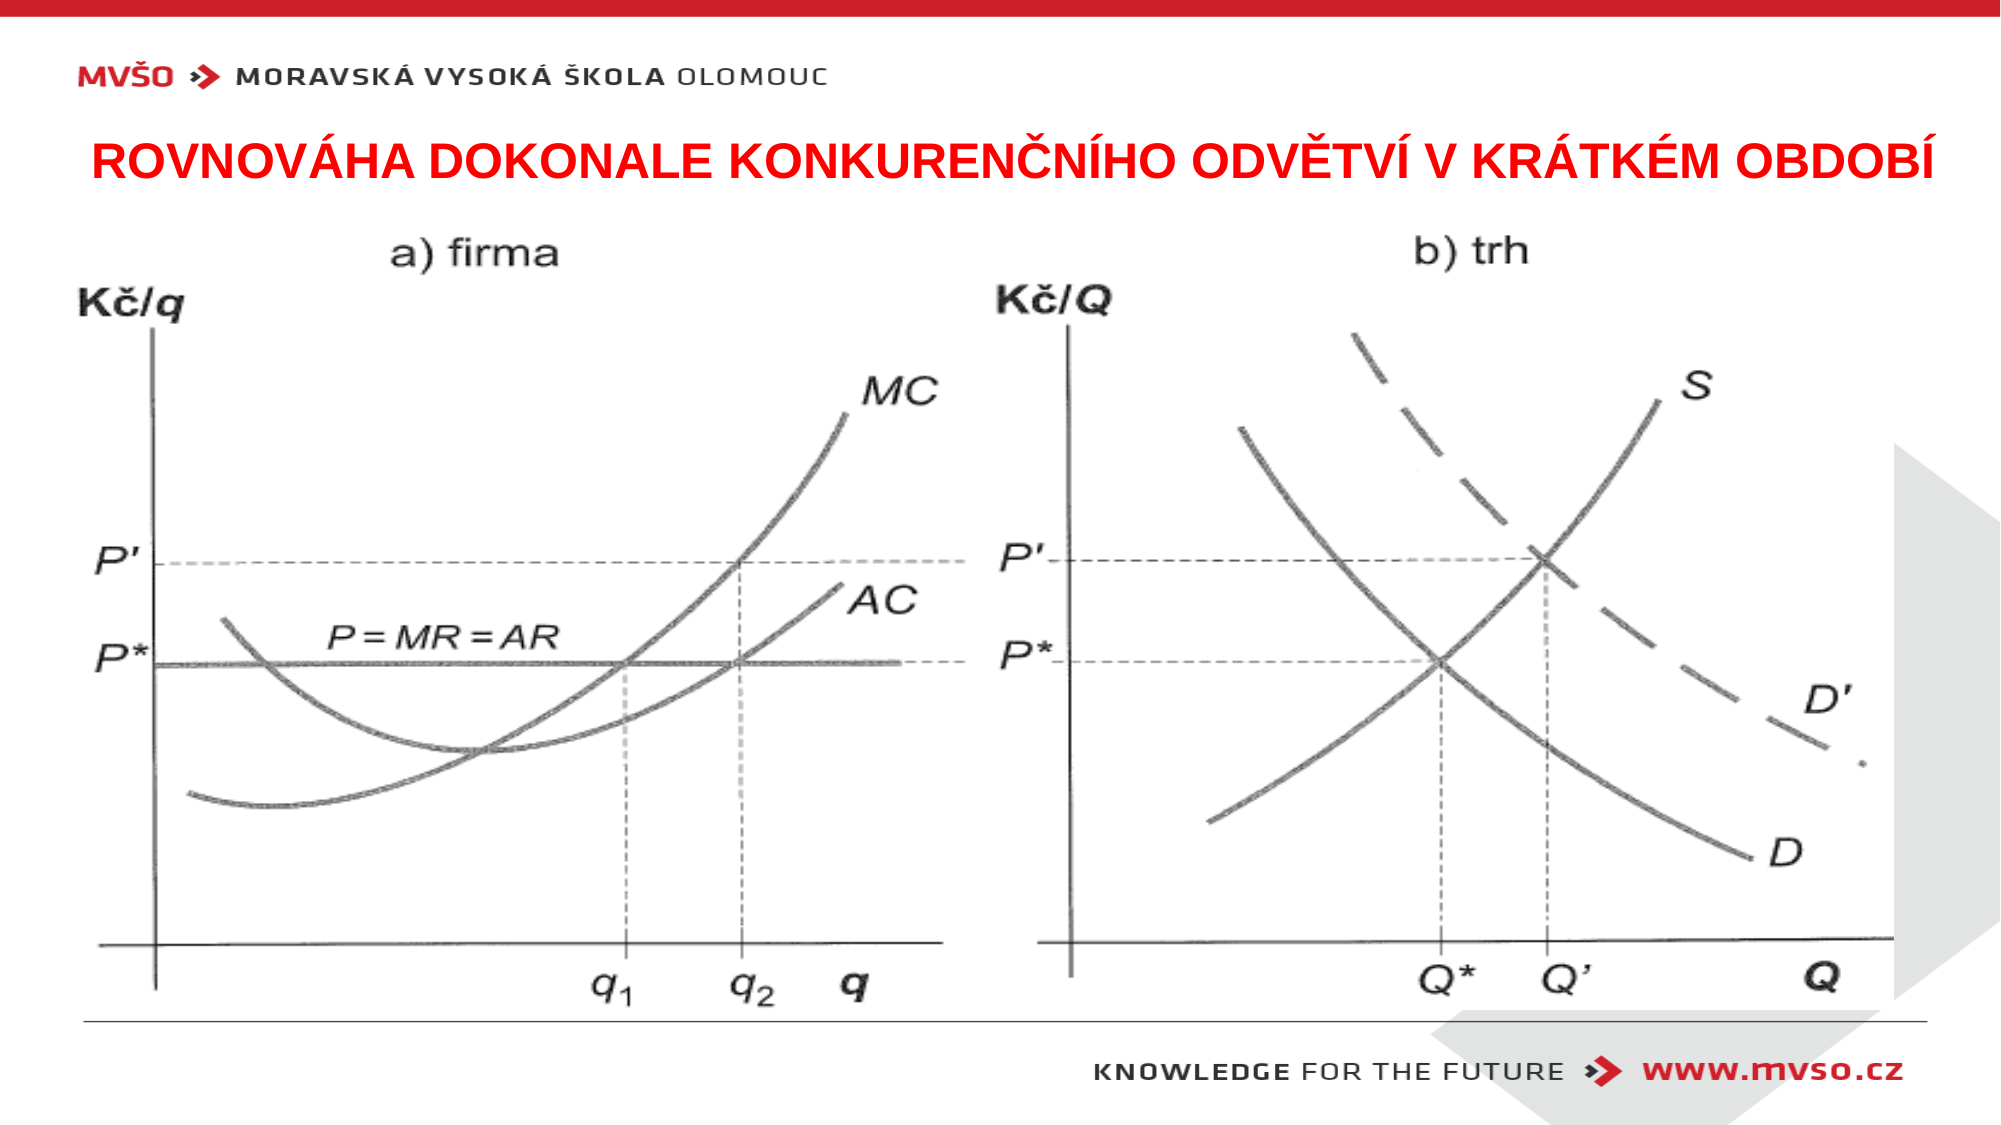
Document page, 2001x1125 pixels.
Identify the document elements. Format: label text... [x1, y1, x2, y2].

picture [0, 0, 2001, 1125]
title Rovnováha dokonale konkurenčního odvětví v krátkém období [76, 114, 1958, 211]
list [1203, 210, 1958, 1045]
